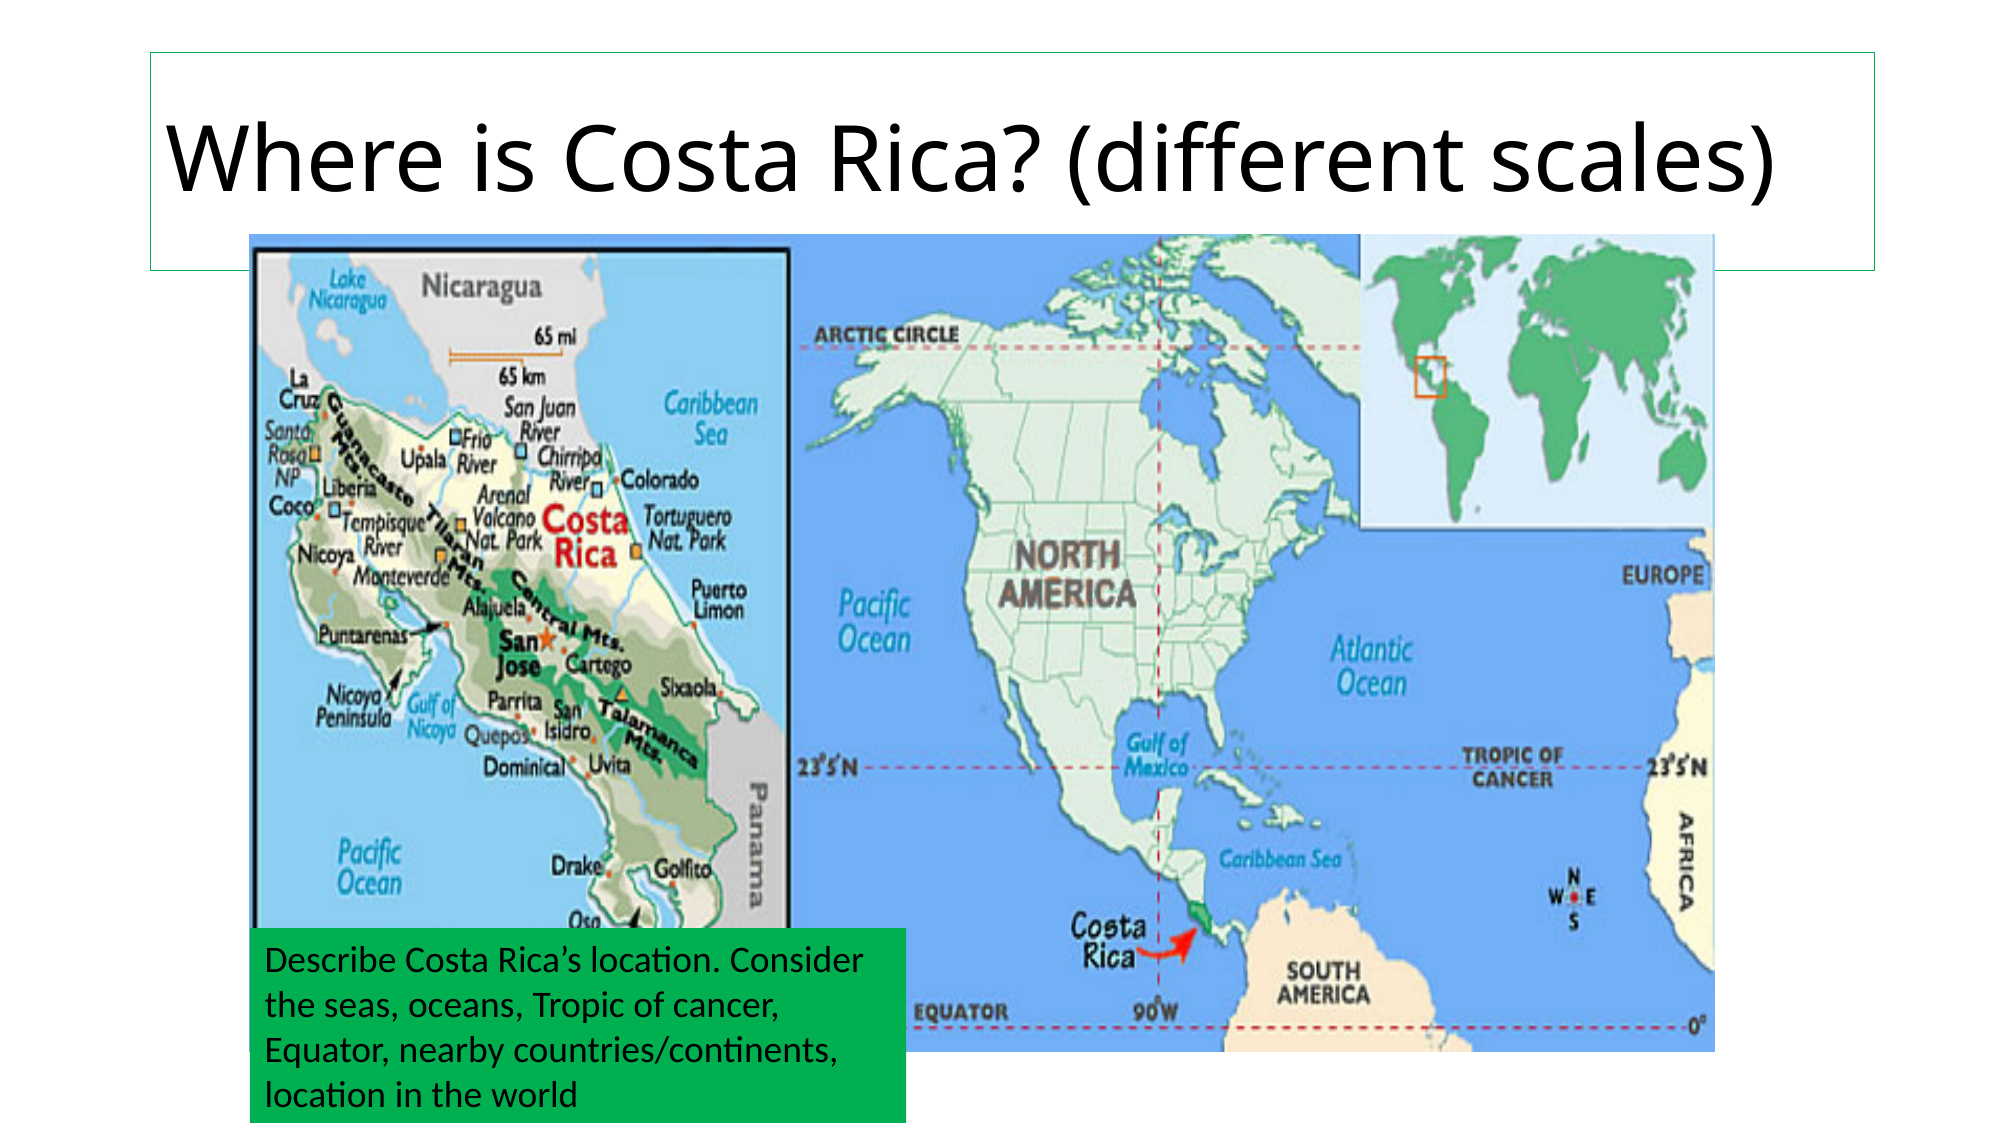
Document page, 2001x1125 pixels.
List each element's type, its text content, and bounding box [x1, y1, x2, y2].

title Where is Costa Rica? (different scales) [150, 52, 1875, 271]
text_box Describe Costa Rica’s location. Consider the seas, oceans, Tropic of cancer, Equator, nearby countries/continents, location in the world [249, 1052, 907, 1123]
picture [249, 234, 1715, 1052]
